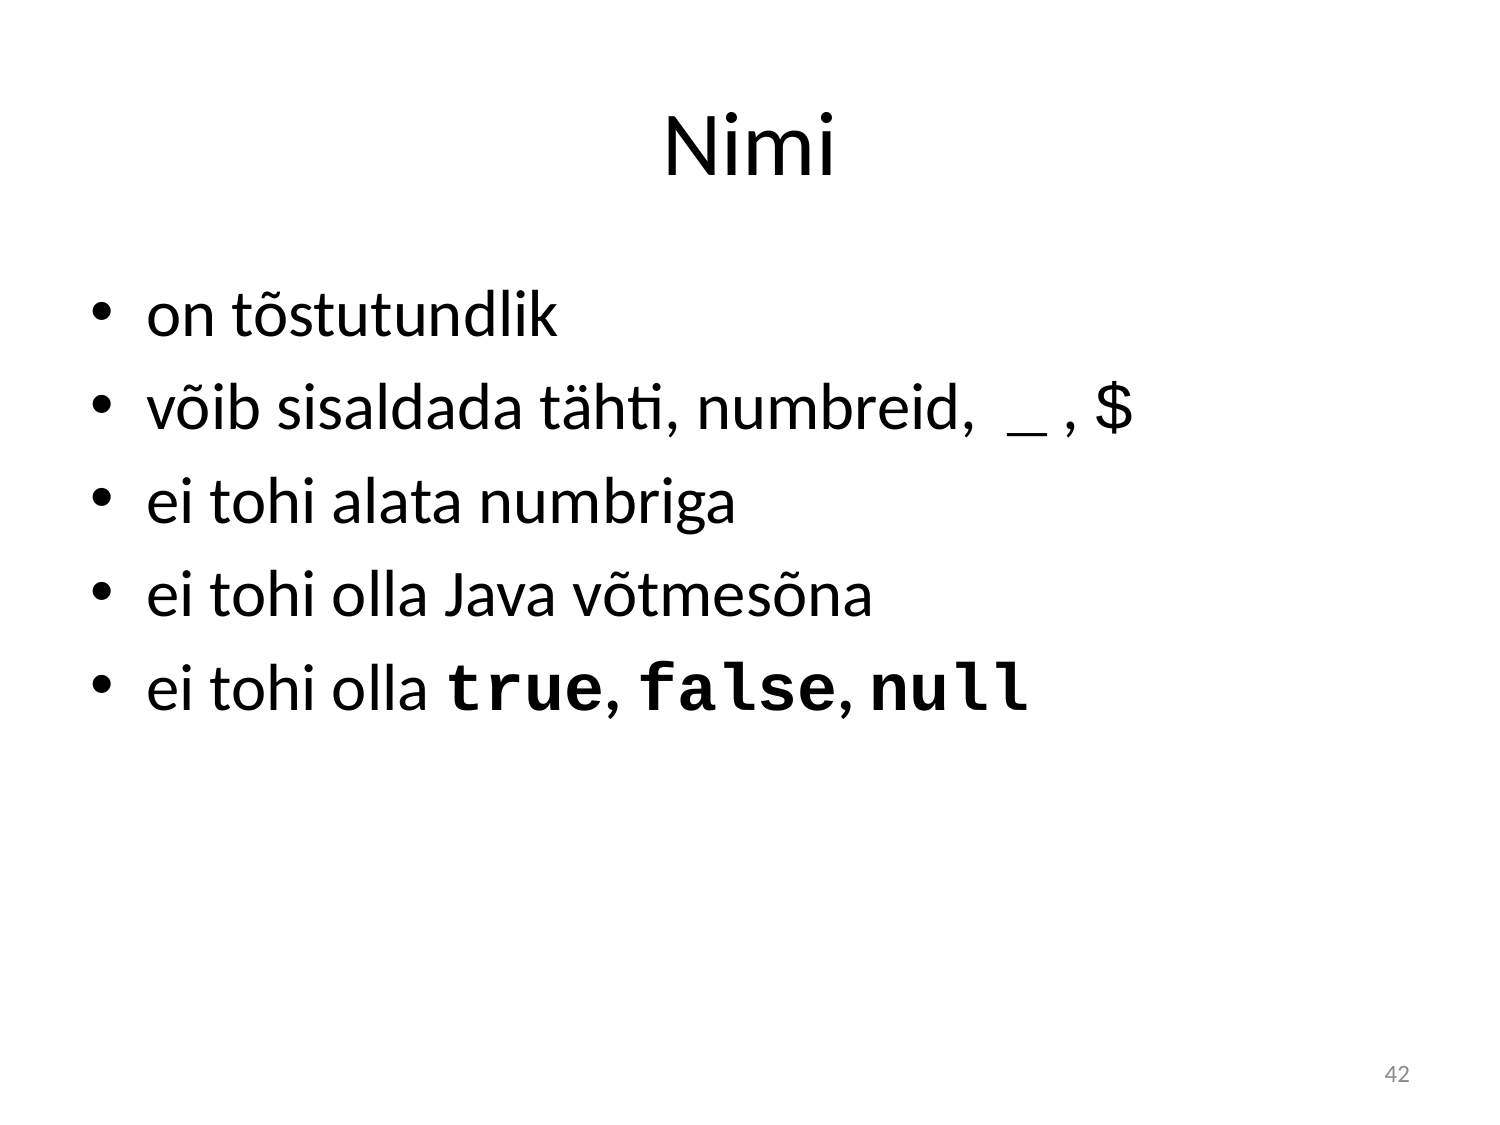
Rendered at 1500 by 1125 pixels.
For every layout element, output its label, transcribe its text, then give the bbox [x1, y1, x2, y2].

slide_number 42 [1074, 1042, 1425, 1103]
list on tõstutundlik võib sisaldada tähti, numbreid, _ , $ ei tohi alata numbriga ei tohi olla Java võtmesõna ei tohi olla true, false, null [75, 262, 1425, 1005]
title Nimi [75, 45, 1425, 233]
